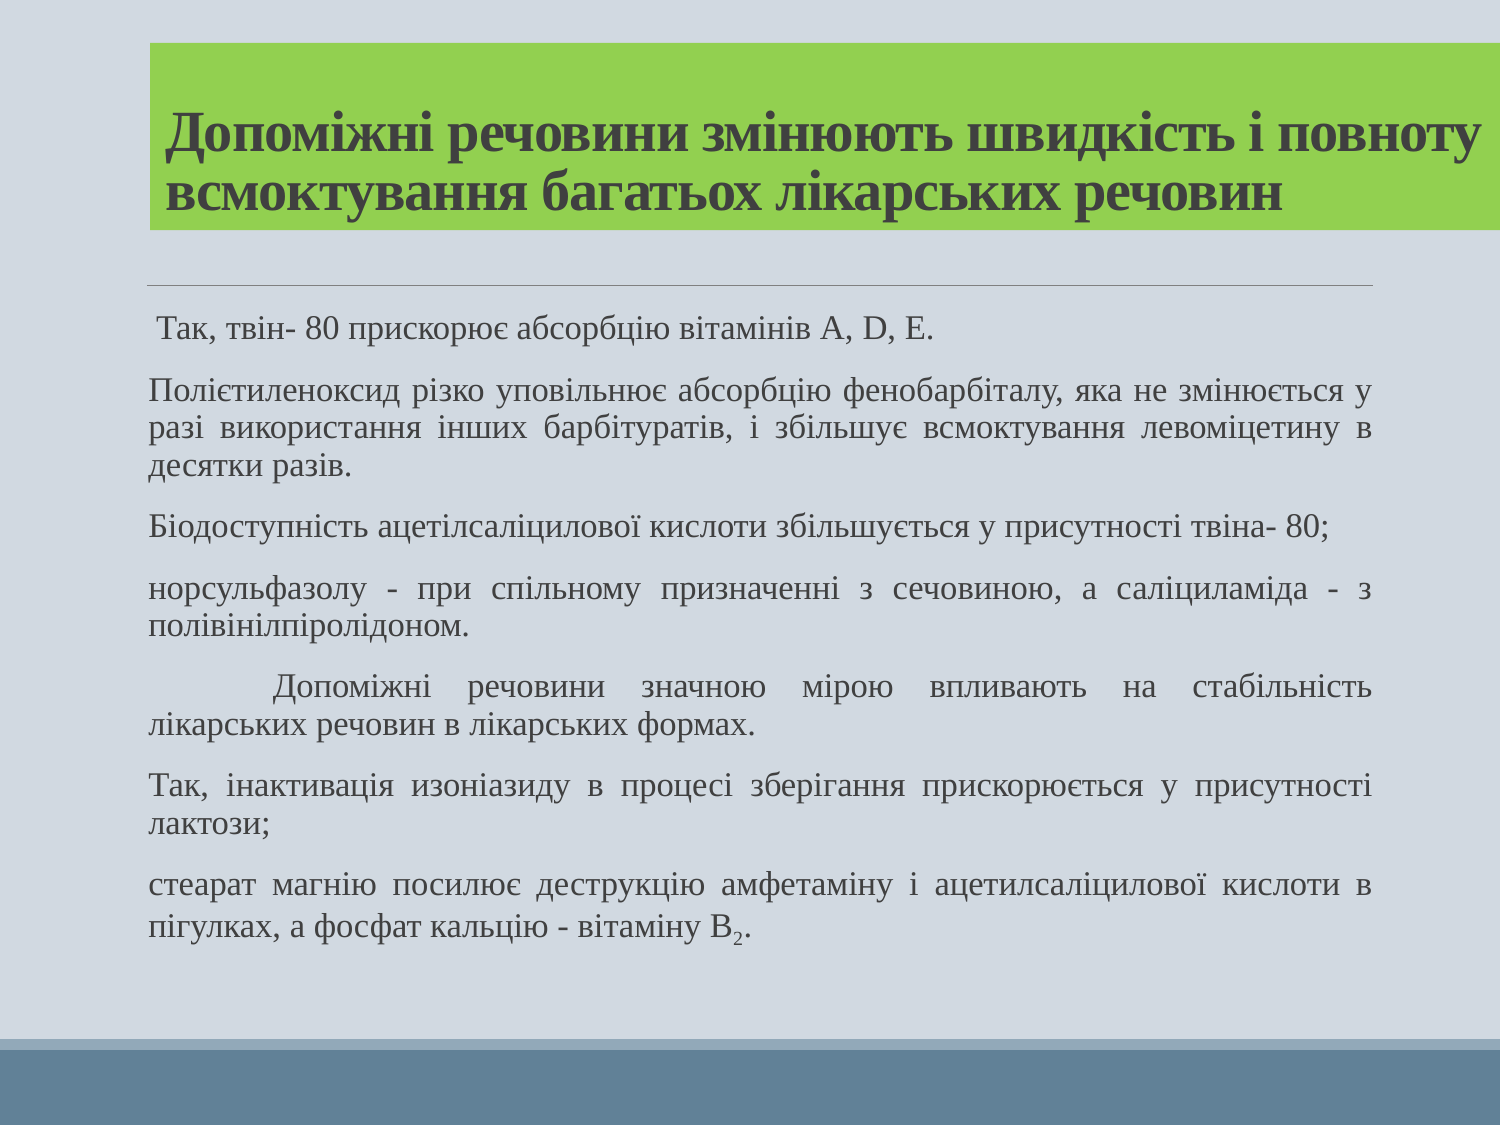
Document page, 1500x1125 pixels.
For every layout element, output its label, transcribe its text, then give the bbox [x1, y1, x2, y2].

list Так, твін- 80 прискорює абсорбцію вітамінів А, D, Е. Полієтиленоксид різко уповільнює абсорбцію фенобарбіталу, яка не змінюється у разі використання інших барбітуратів, і збільшує всмоктування левоміцетину в десятки разів. Біодоступність ацетілсаліцилової кислоти збільшується у присутності твіна- 80; норсульфазолу - при спільному призначенні з сечовиною, а саліциламіда - з полівінілпіролідоном. Допоміжні речовини значною мірою впливають на стабільність лікарських речовин в лікарських формах. Так, інактивація изоніазиду в процесі зберігання прискорюється у присутності лактози; стеарат магнію посилює деструкцію амфетаміну і ацетилсаліцилової кислоти в пігулках, а фосфат кальцію - вітаміну В2. [135, 302, 1373, 963]
title Допоміжні речовини змінюють швидкість і повноту всмоктування багатьох лікарських речовин [150, 42, 1500, 231]
